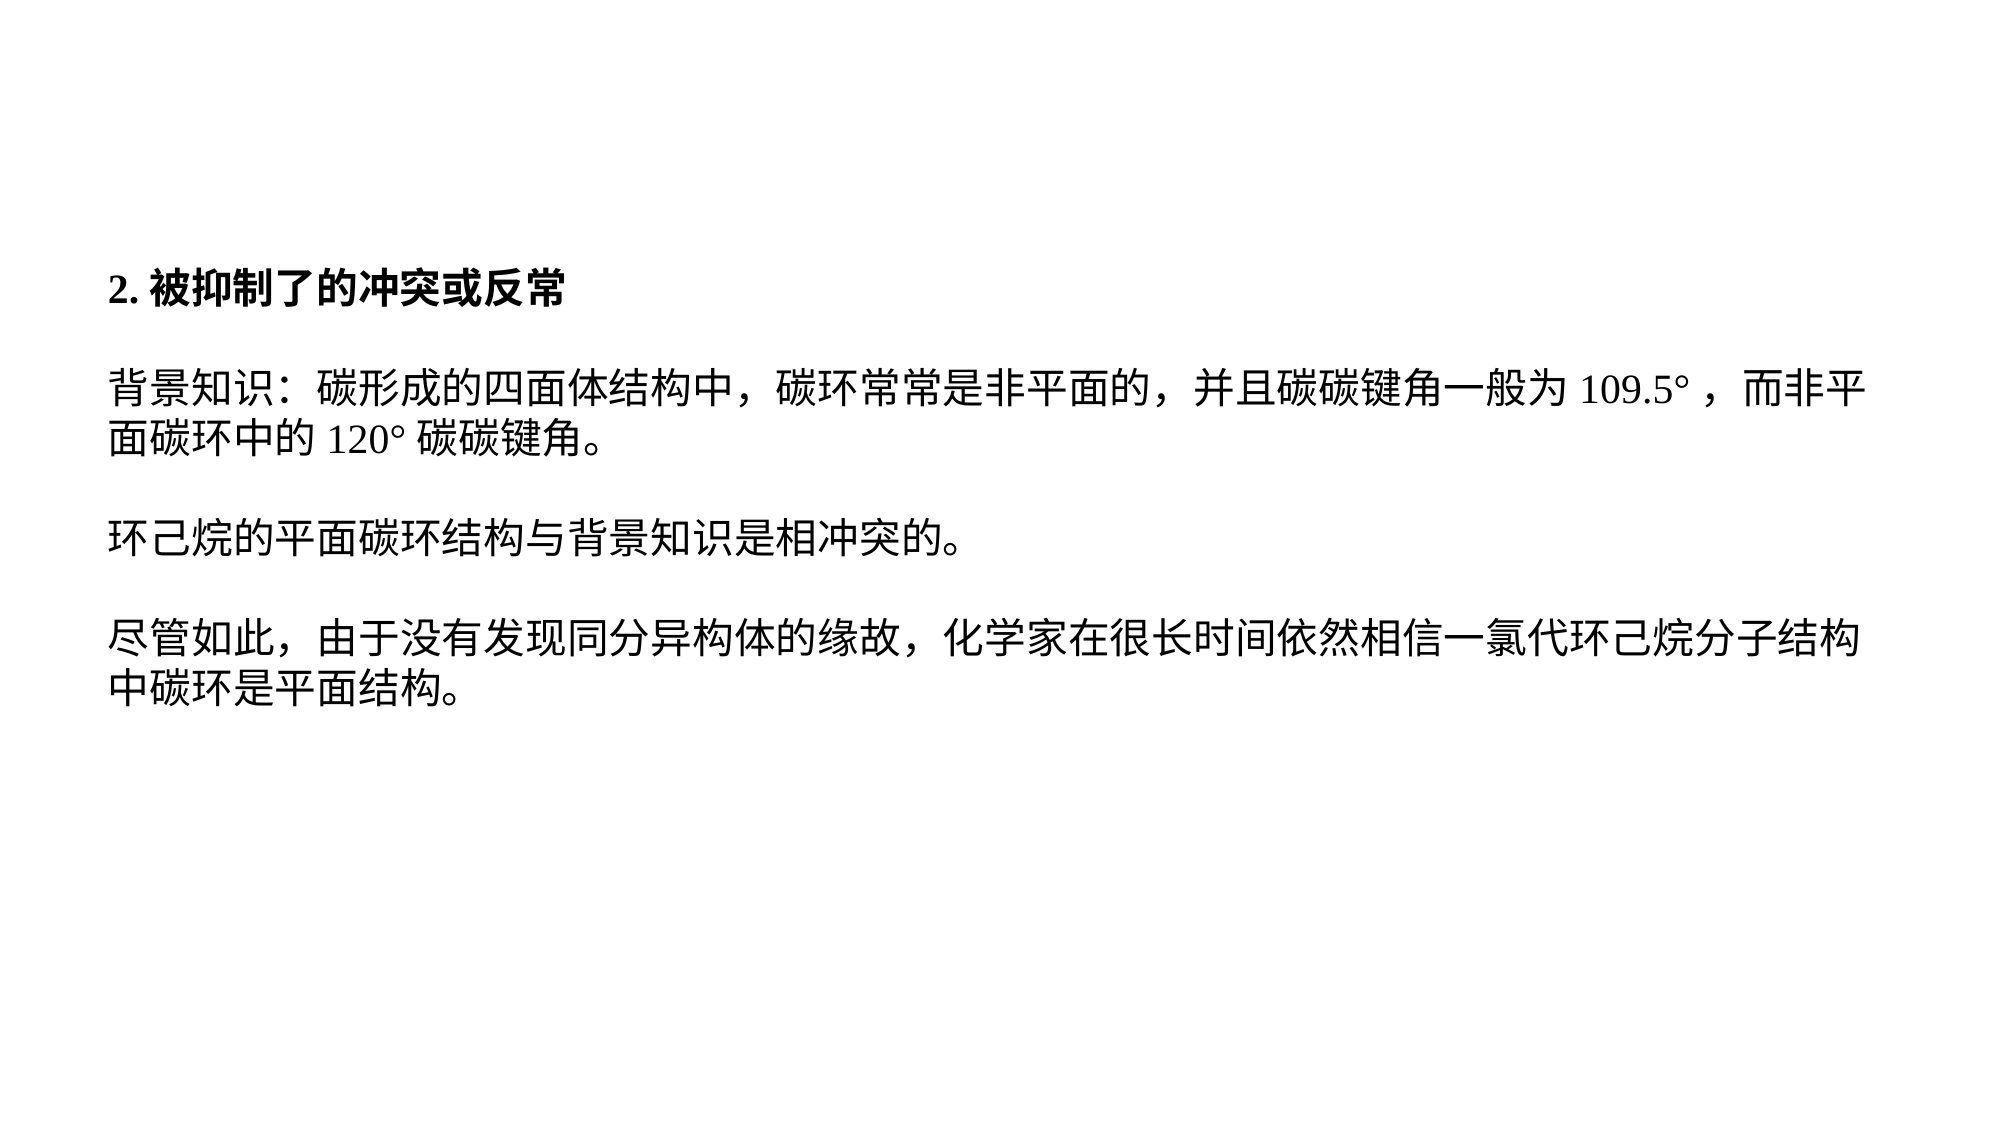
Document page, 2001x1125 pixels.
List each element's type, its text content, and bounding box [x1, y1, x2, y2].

text_box 2.被抑制了的冲突或反常 背景知识：碳形成的四面体结构中，碳环常常是非平面的，并且碳碳键角一般为109.5°，而非平面碳环中的120°碳碳键角。 环己烷的平面碳环结构与背景知识是相冲突的。 尽管如此，由于没有发现同分异构体的缘故，化学家在很长时间依然相信一氯代环己烷分子结构中碳环是平面结构。 [93, 254, 1905, 720]
